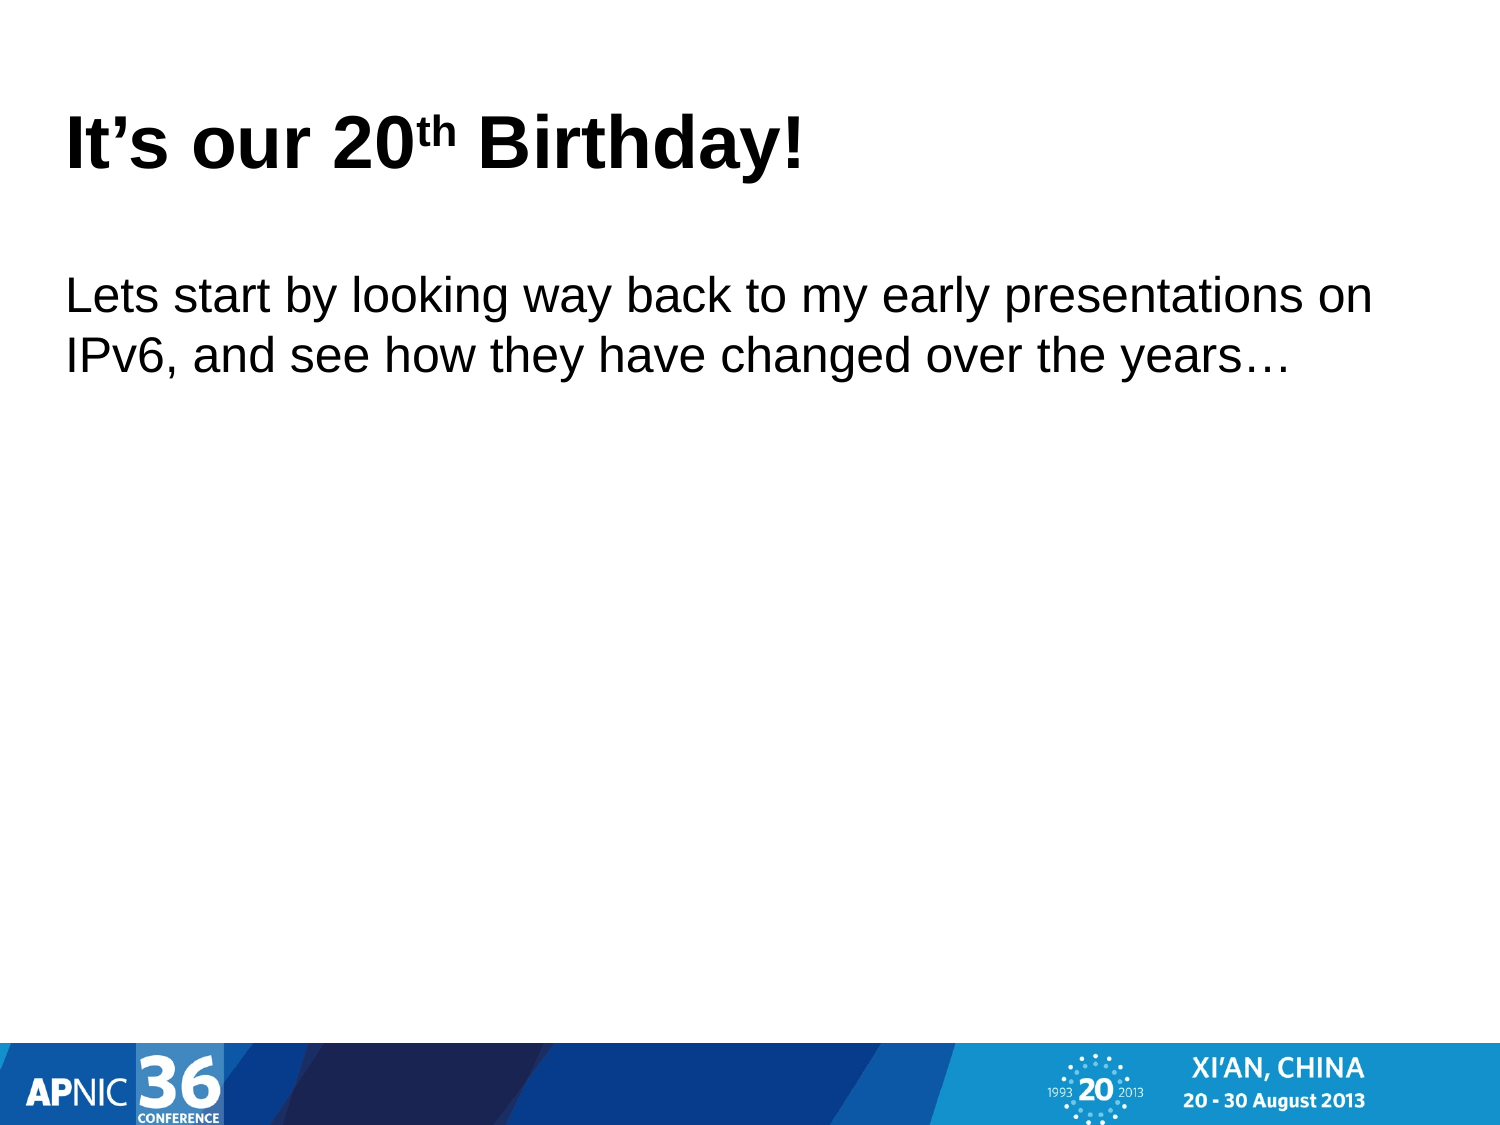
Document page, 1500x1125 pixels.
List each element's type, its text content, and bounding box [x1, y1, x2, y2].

title It’s our 20th Birthday! [64, 45, 1436, 233]
picture [0, 1043, 1500, 1125]
list Lets start by looking way back to my early presentations on IPv6, and see how they have changed over the years… [64, 262, 1436, 1012]
